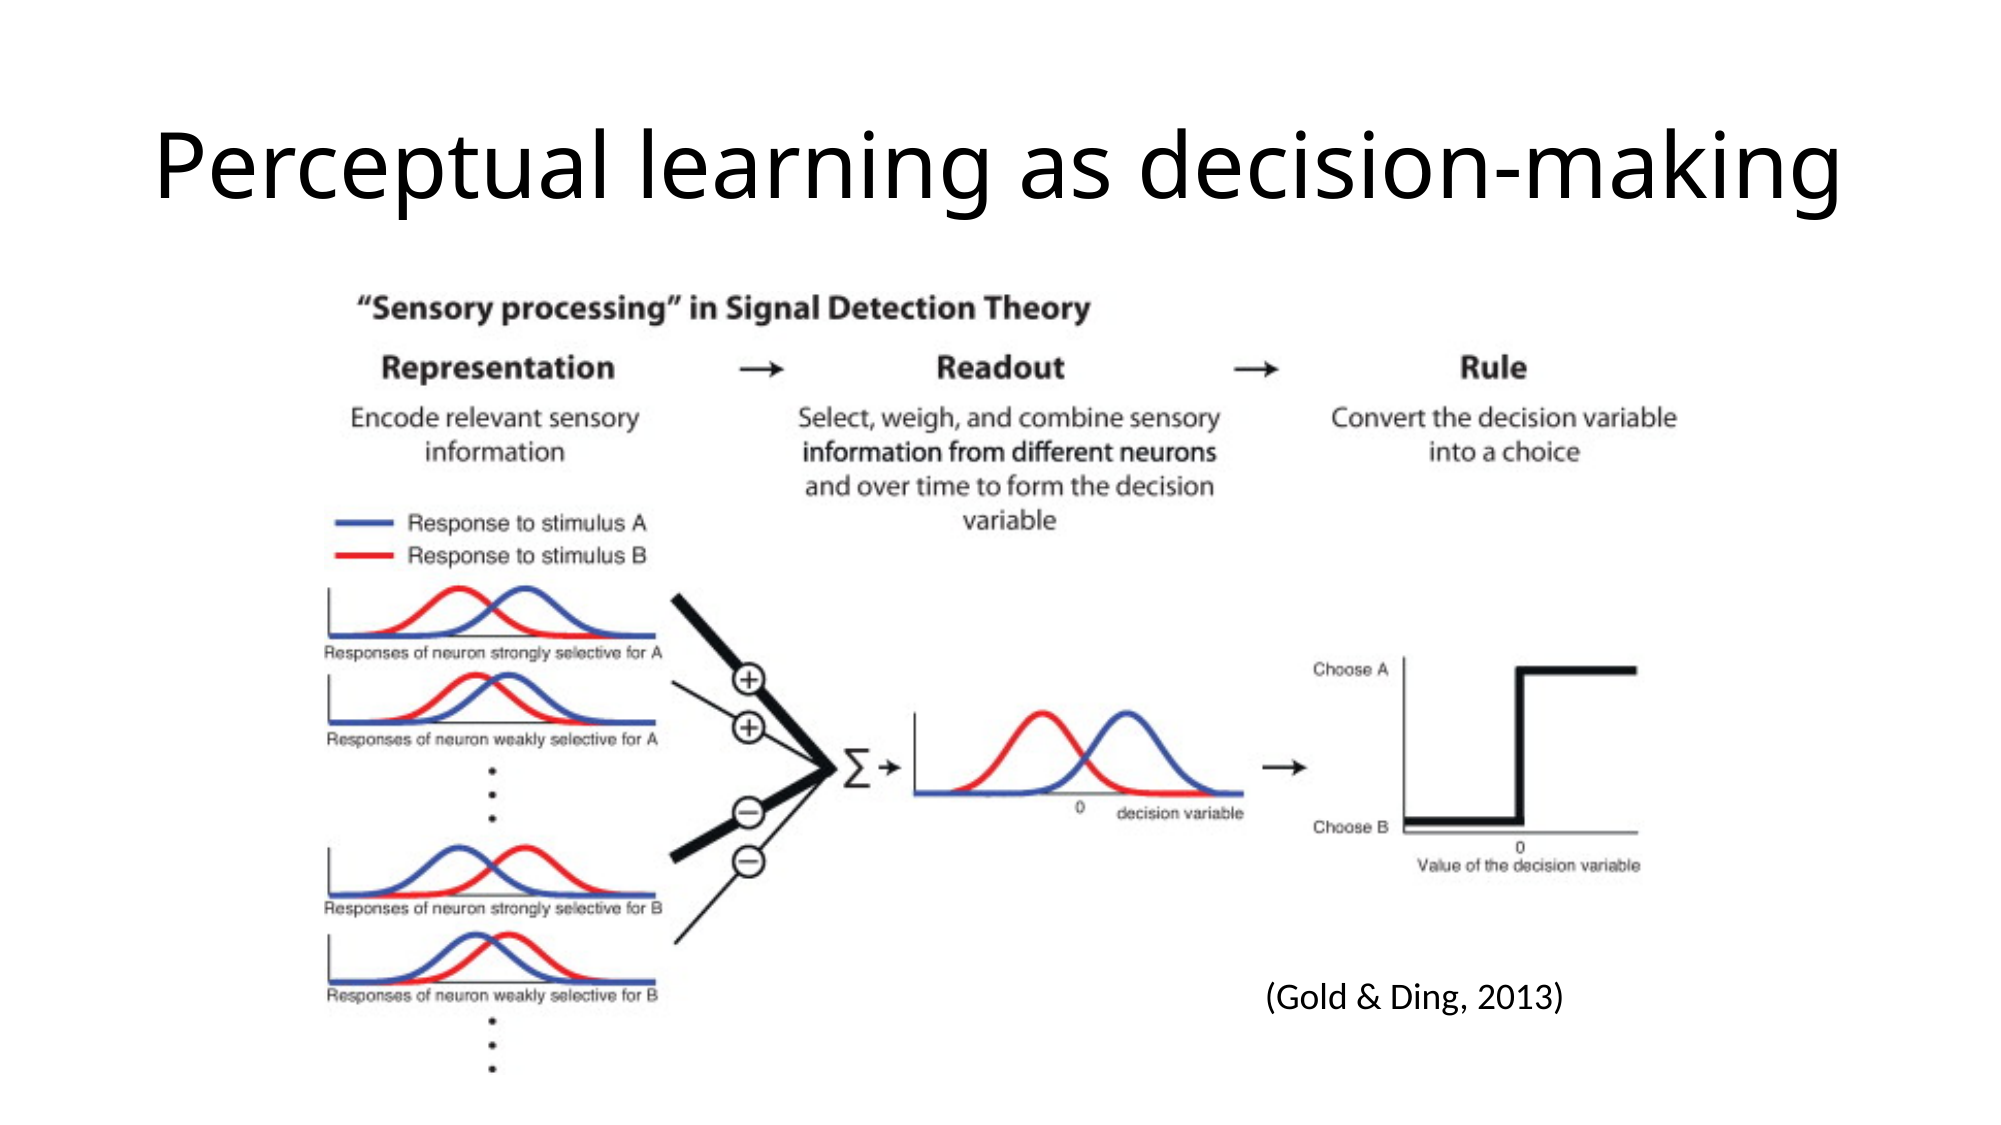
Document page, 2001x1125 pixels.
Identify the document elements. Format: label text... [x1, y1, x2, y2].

title Perceptual learning as decision-making [137, 59, 1863, 278]
picture [324, 291, 1684, 1075]
